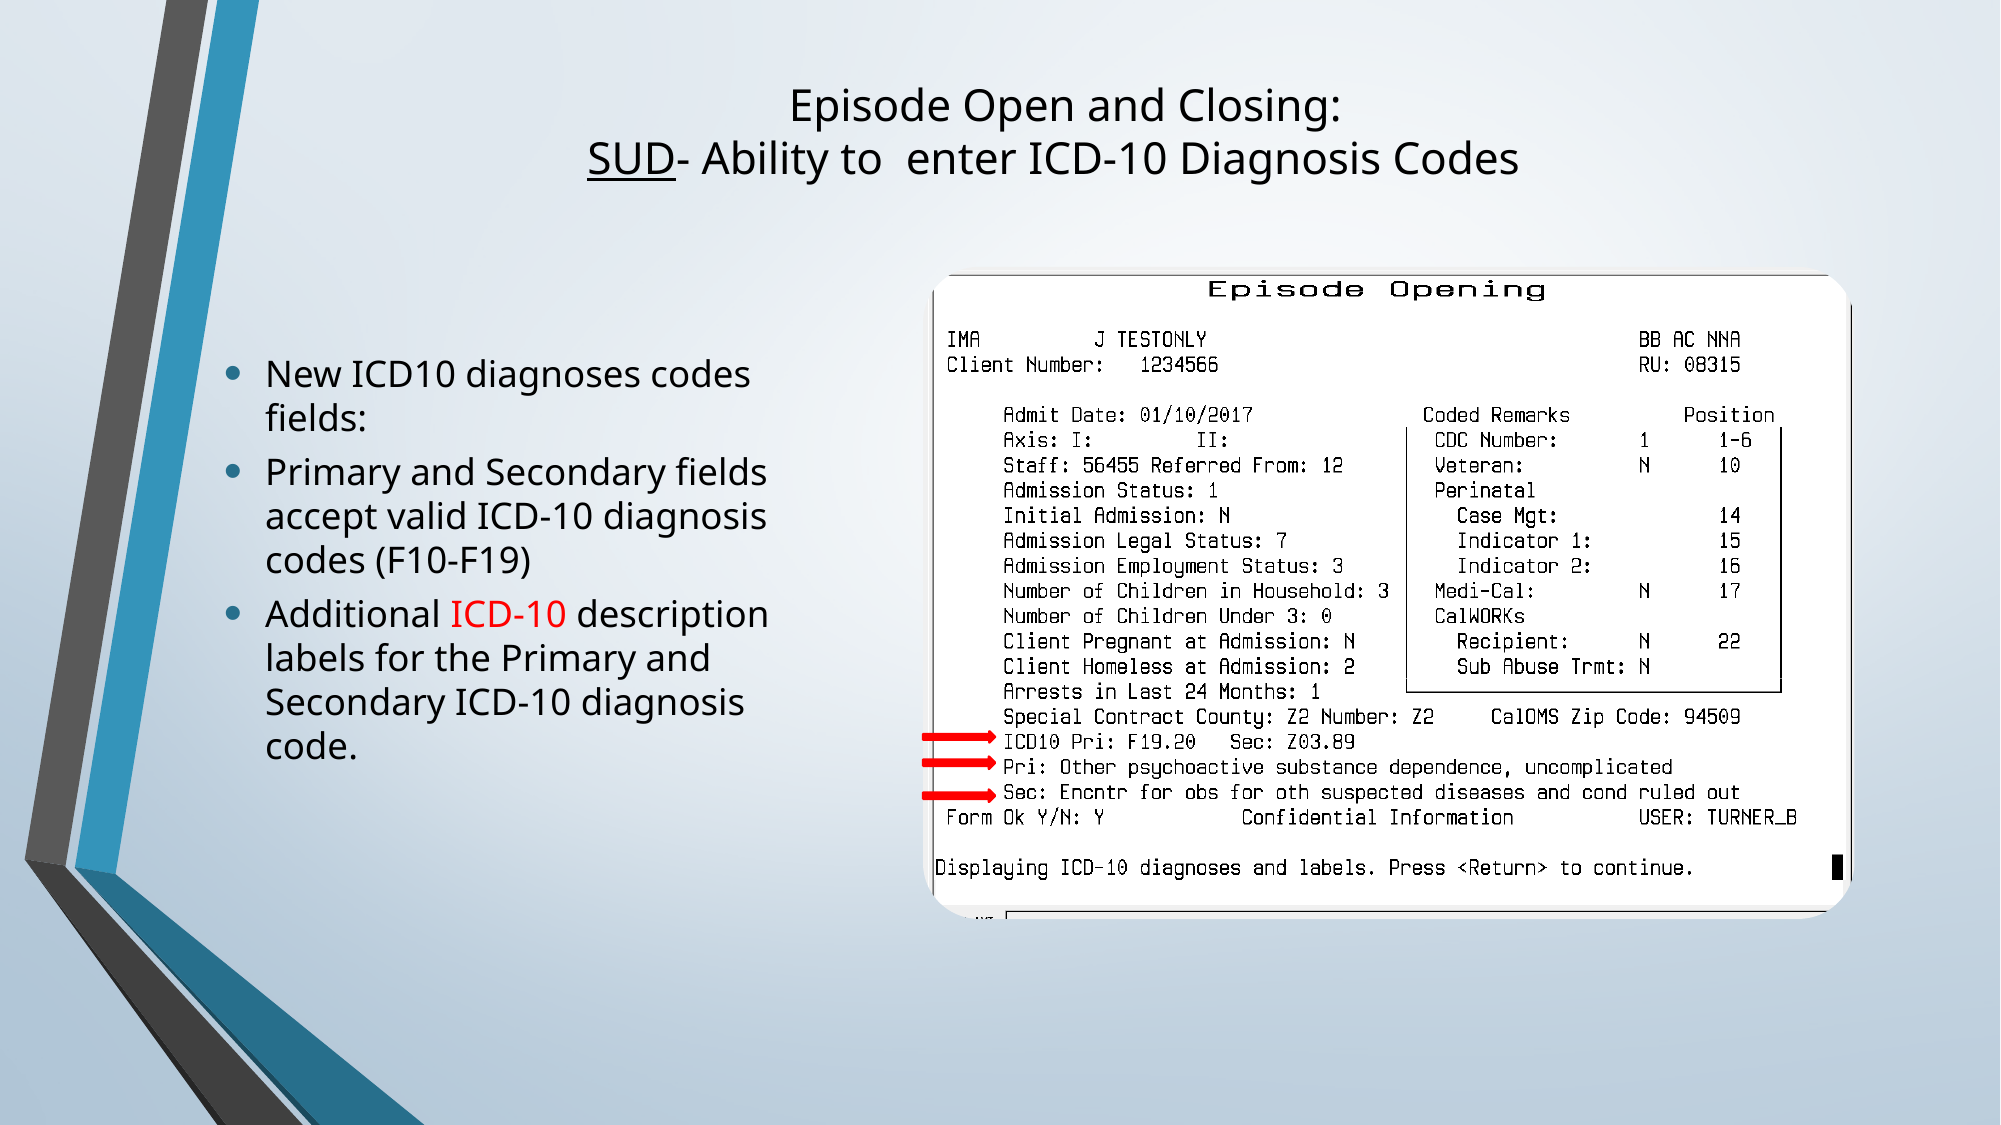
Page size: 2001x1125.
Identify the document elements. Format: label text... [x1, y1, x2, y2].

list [922, 266, 1855, 920]
title Episode Open and Closing: SUD- Ability to enter ICD-10 Diagnosis Codes [243, 68, 1887, 298]
list New ICD10 diagnoses codes fields: Primary and Secondary fields accept valid ICD-10 diagnosis codes (F10-F19) Additional ICD-10 description labels for the Primary and Secondary ICD-10 diagnosis code. [209, 341, 792, 790]
